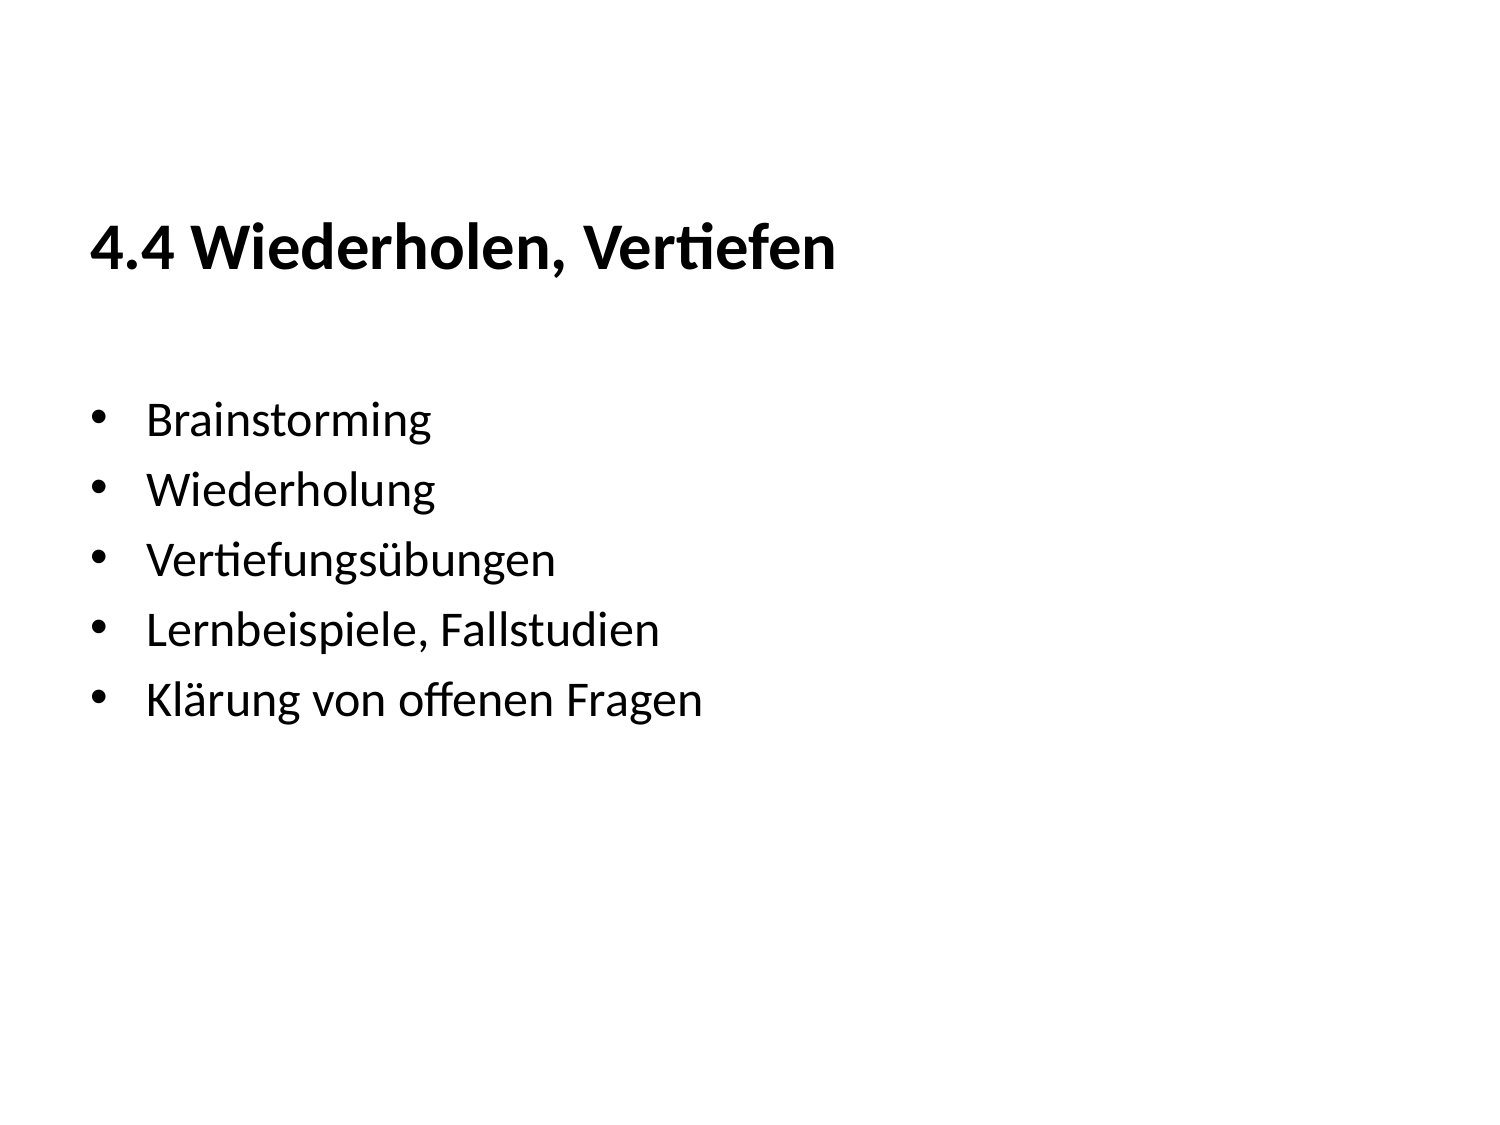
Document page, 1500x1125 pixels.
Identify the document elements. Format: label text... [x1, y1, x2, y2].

list 4.4 Wiederholen, Vertiefen Brainstorming Wiederholung Vertiefungsübungen Lernbeispiele, Fallstudien Klärung von offenen Fragen [75, 101, 1425, 1005]
